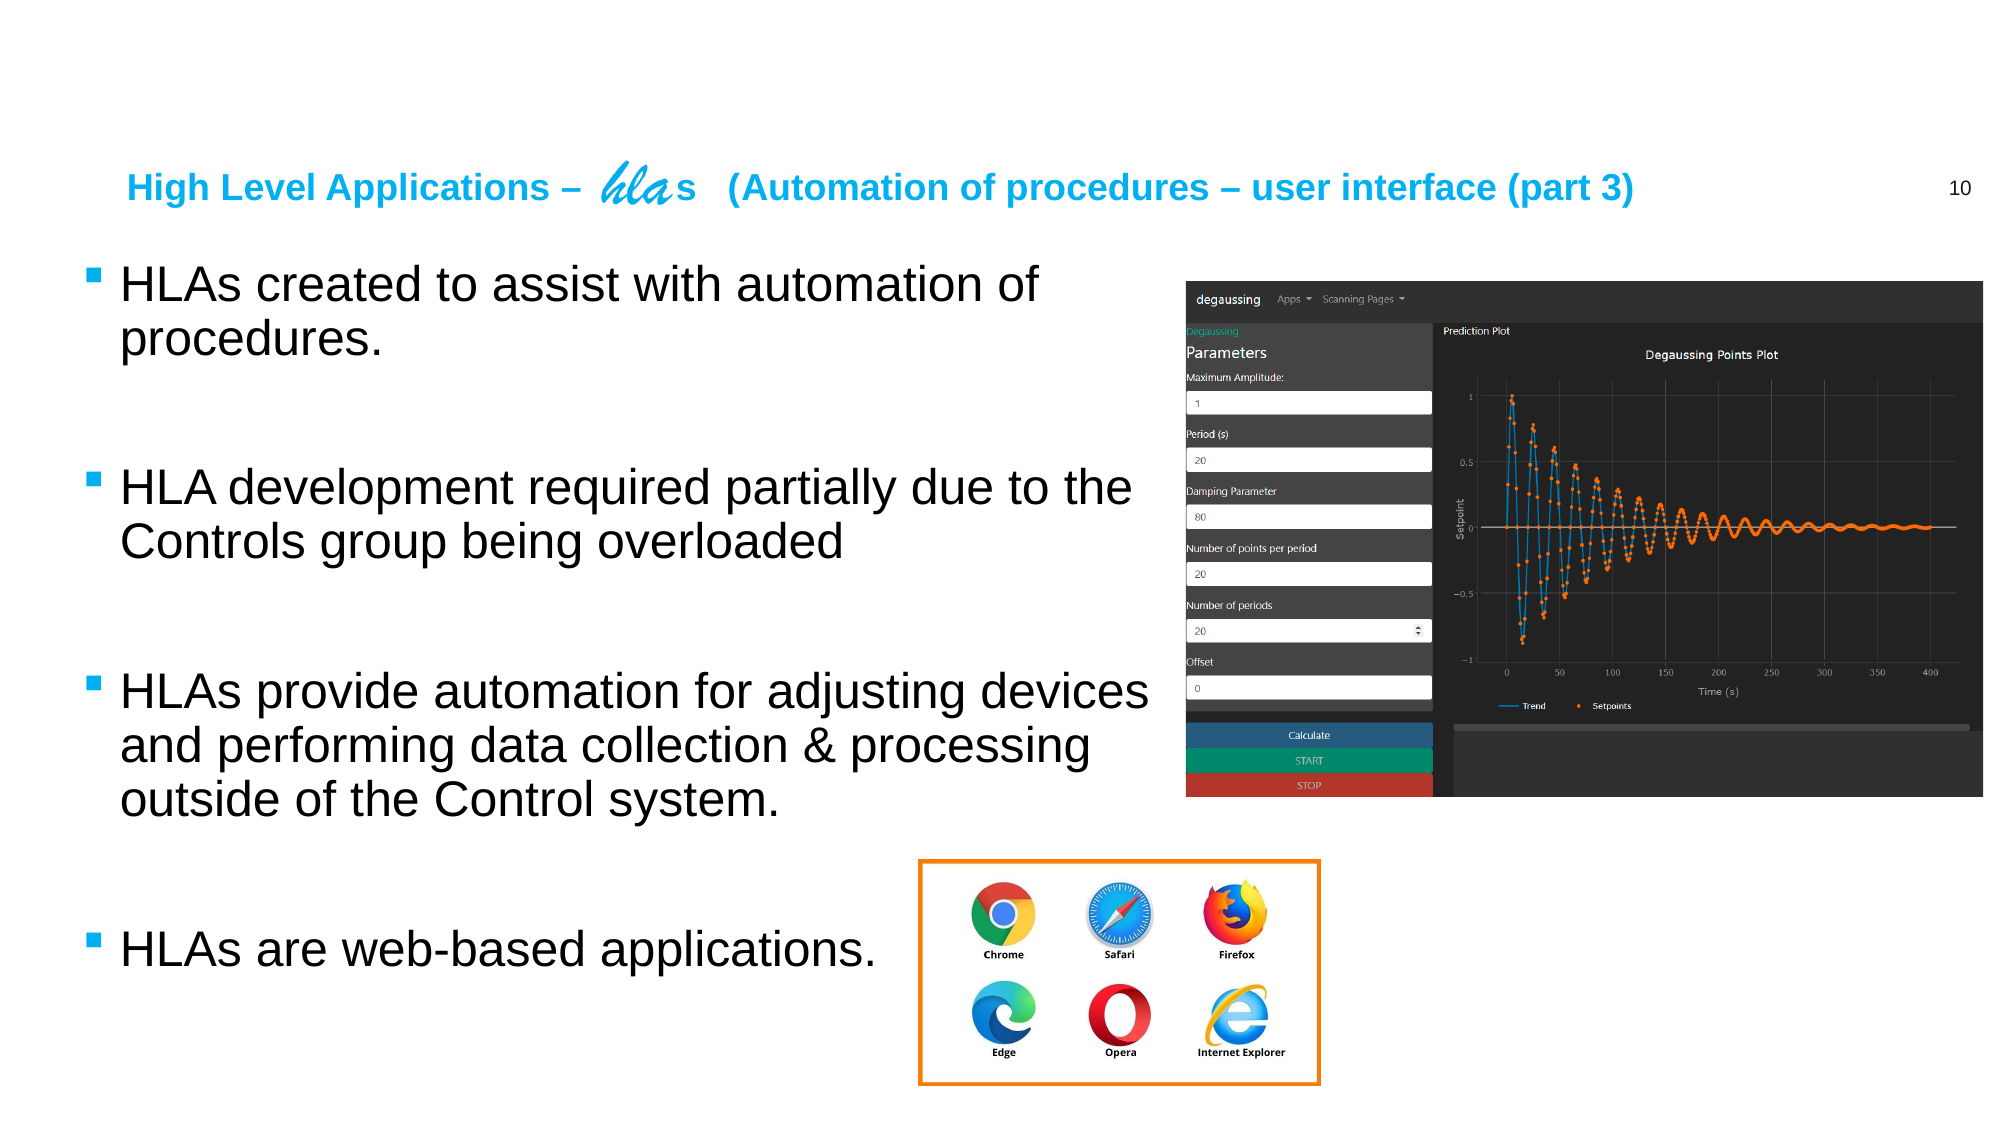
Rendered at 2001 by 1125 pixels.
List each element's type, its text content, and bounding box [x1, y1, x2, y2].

title High Level Applications – s (Automation of procedures – user interface (part 3) [111, 160, 1653, 268]
picture [648, 187, 660, 198]
picture [636, 173, 642, 183]
list HLAs created to assist with automation of procedures. HLA development required partially due to the Controls group being overloaded HLAs provide automation for adjusting devices and performing data collection & processing outside of the Control system. HLAs are web-based applications. [67, 250, 1200, 1065]
picture [600, 148, 673, 217]
picture [1185, 281, 1984, 797]
picture [918, 859, 1321, 1086]
